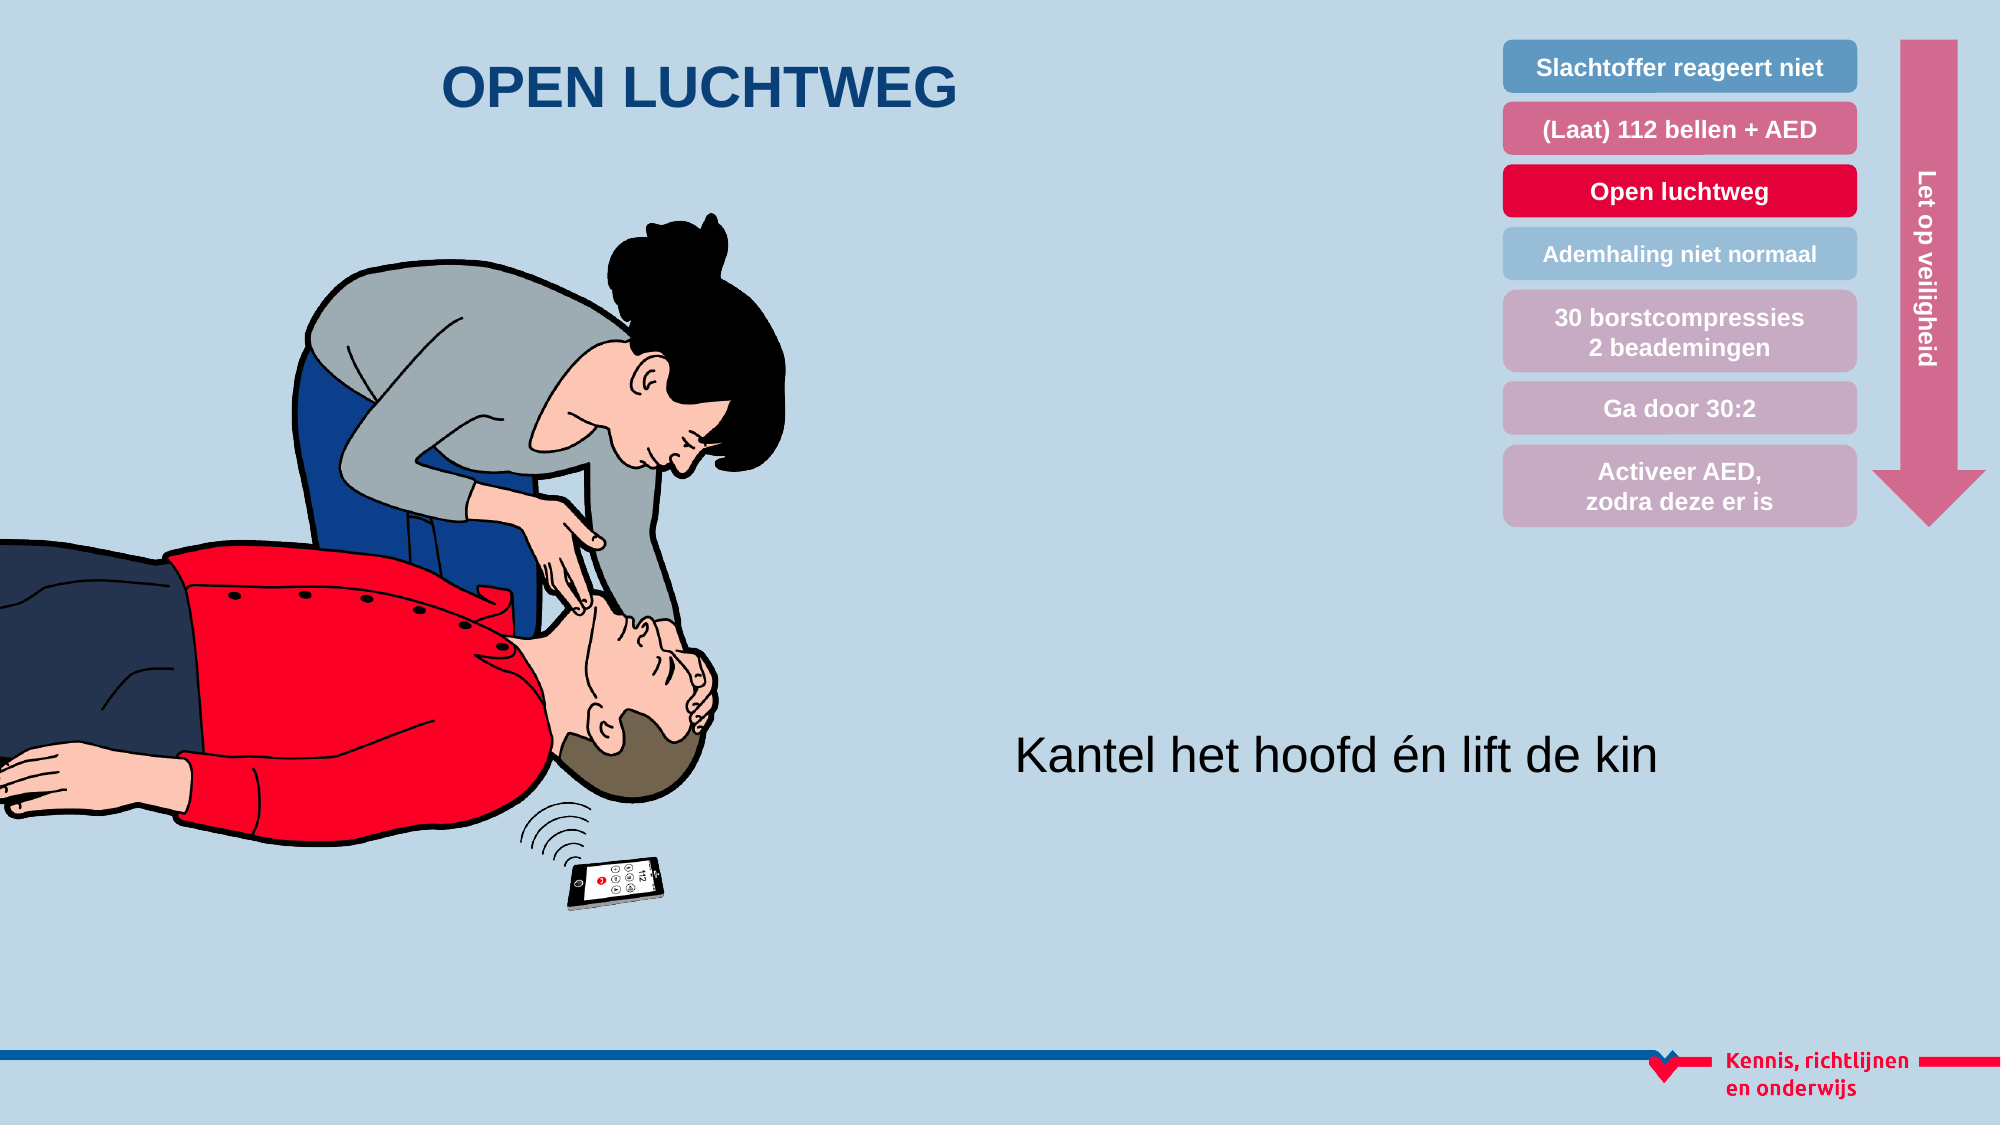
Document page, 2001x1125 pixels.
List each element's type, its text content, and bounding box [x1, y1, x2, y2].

text_box OPEN LUCHTWEG [200, 41, 1200, 127]
picture [0, 213, 786, 911]
picture [0, 1025, 2001, 1125]
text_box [1502, 39, 1987, 528]
text_box Kantel het hoofd én lift de kin [999, 687, 1709, 818]
